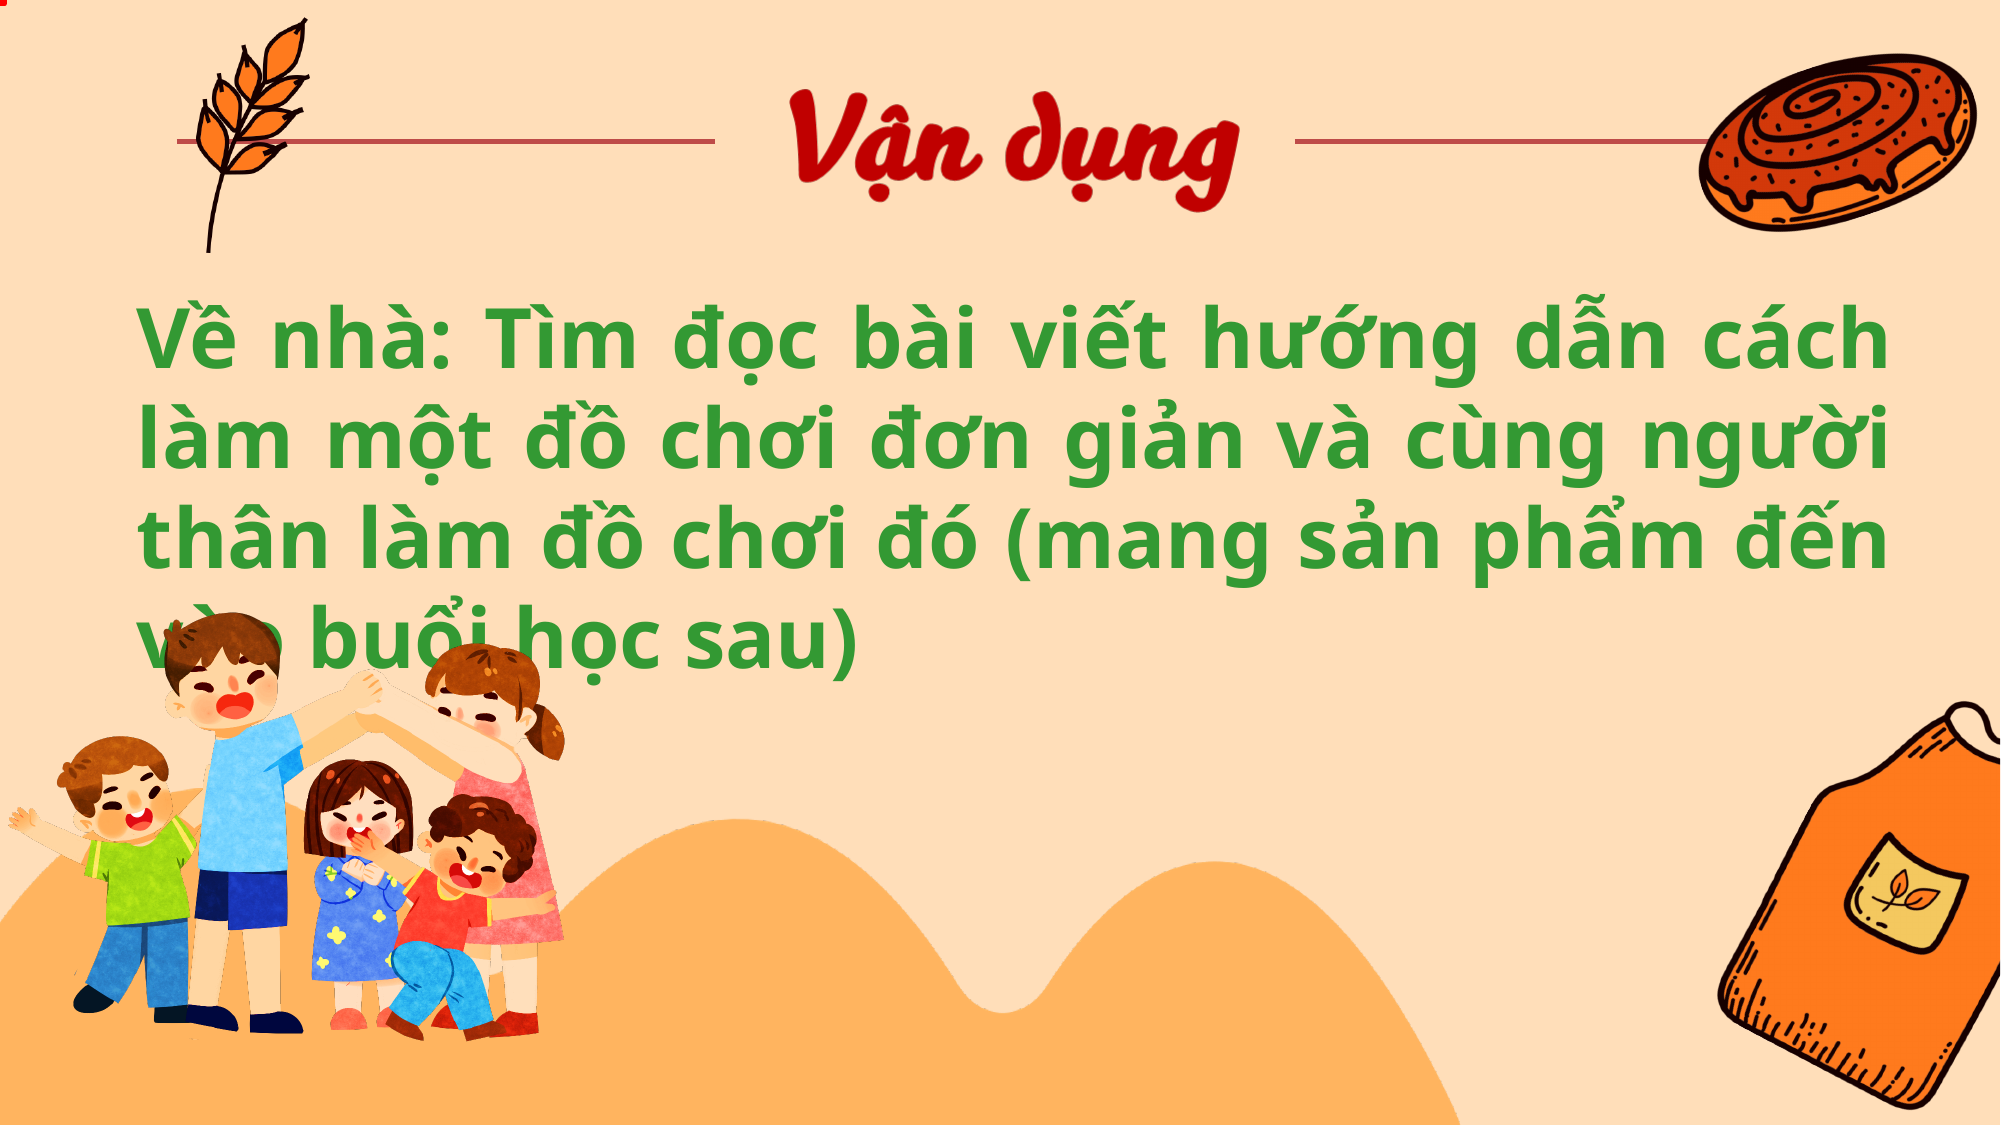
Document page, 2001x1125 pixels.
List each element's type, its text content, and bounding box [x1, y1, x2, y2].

picture [1677, 22, 1998, 261]
picture [615, 27, 1409, 292]
picture [0, 488, 1485, 1125]
text_box Về nhà: Tìm đọc bài viết hướng dẫn cách làm một đồ chơi đơn giản và cùng người thân làm đồ chơi đó (mang sản phẩm đến vào buổi học sau) [122, 277, 1909, 693]
picture [1705, 628, 2001, 1124]
picture [196, 16, 310, 254]
